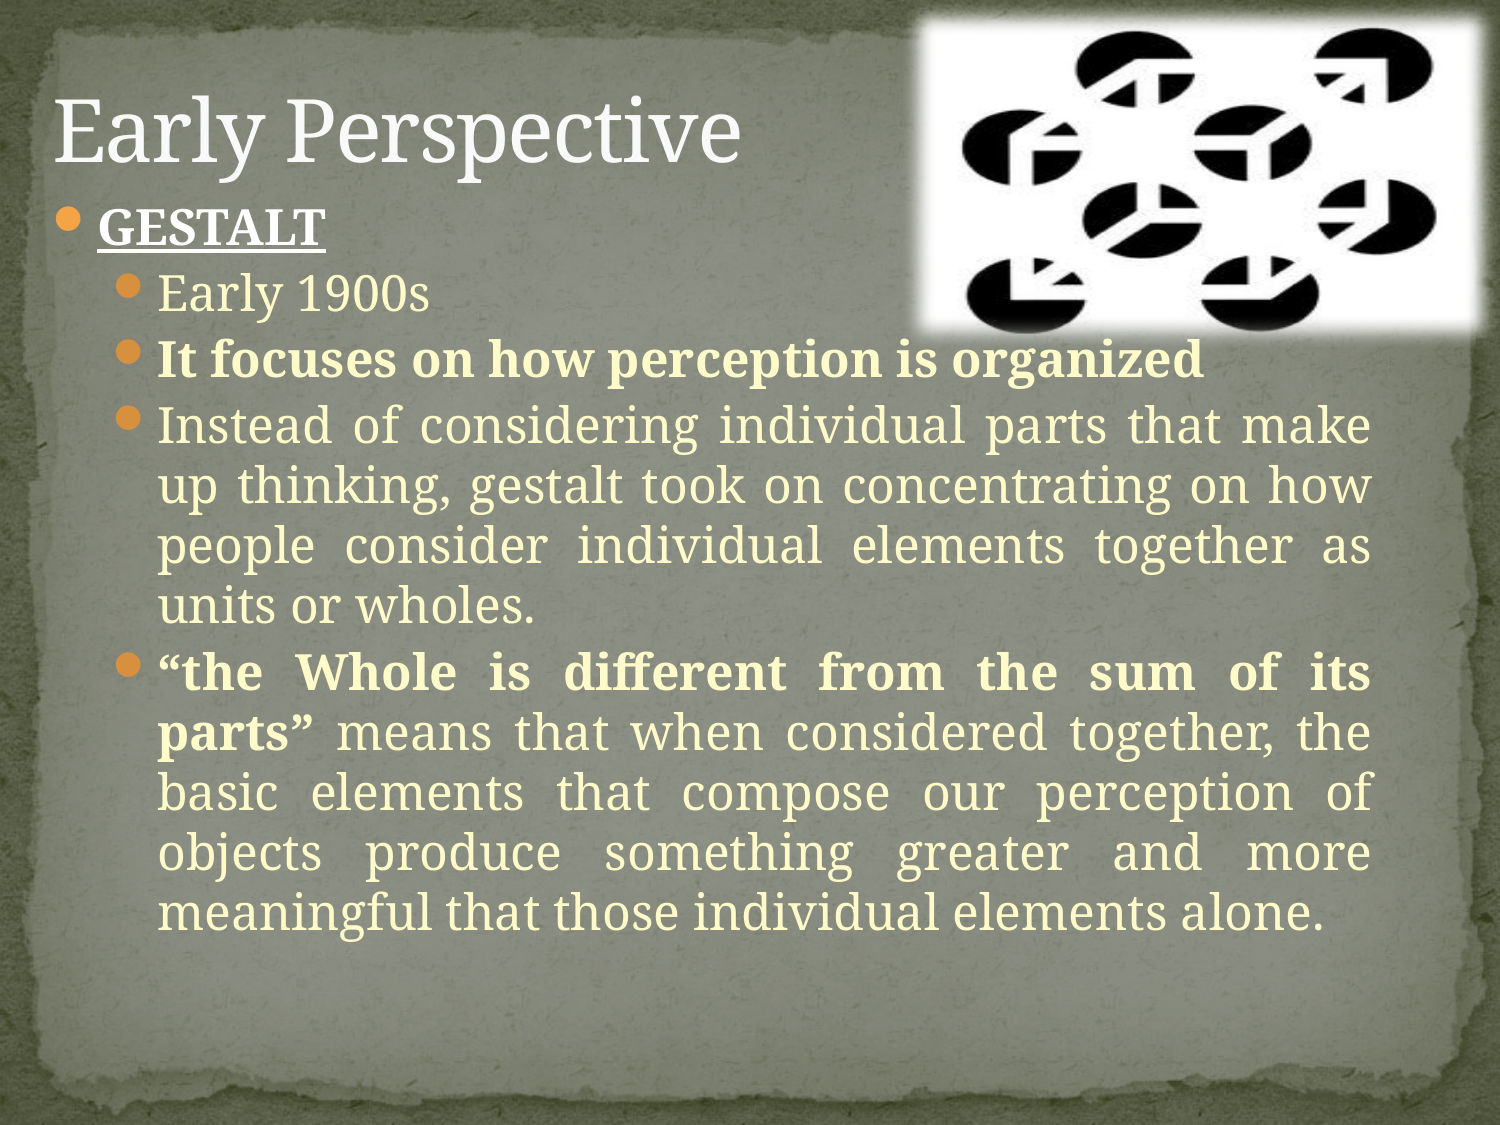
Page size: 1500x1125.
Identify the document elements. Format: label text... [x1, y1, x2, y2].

picture [901, 1, 1500, 350]
title Early Perspective [37, 0, 888, 188]
list GESTALT Early 1900s It focuses on how perception is organized Instead of considering individual parts that make up thinking, gestalt took on concentrating on how people consider individual elements together as units or wholes. “the Whole is different from the sum of its parts” means that when considered together, the basic elements that compose our perception of objects produce something greater and more meaningful that those individual elements alone. [37, 187, 1388, 960]
